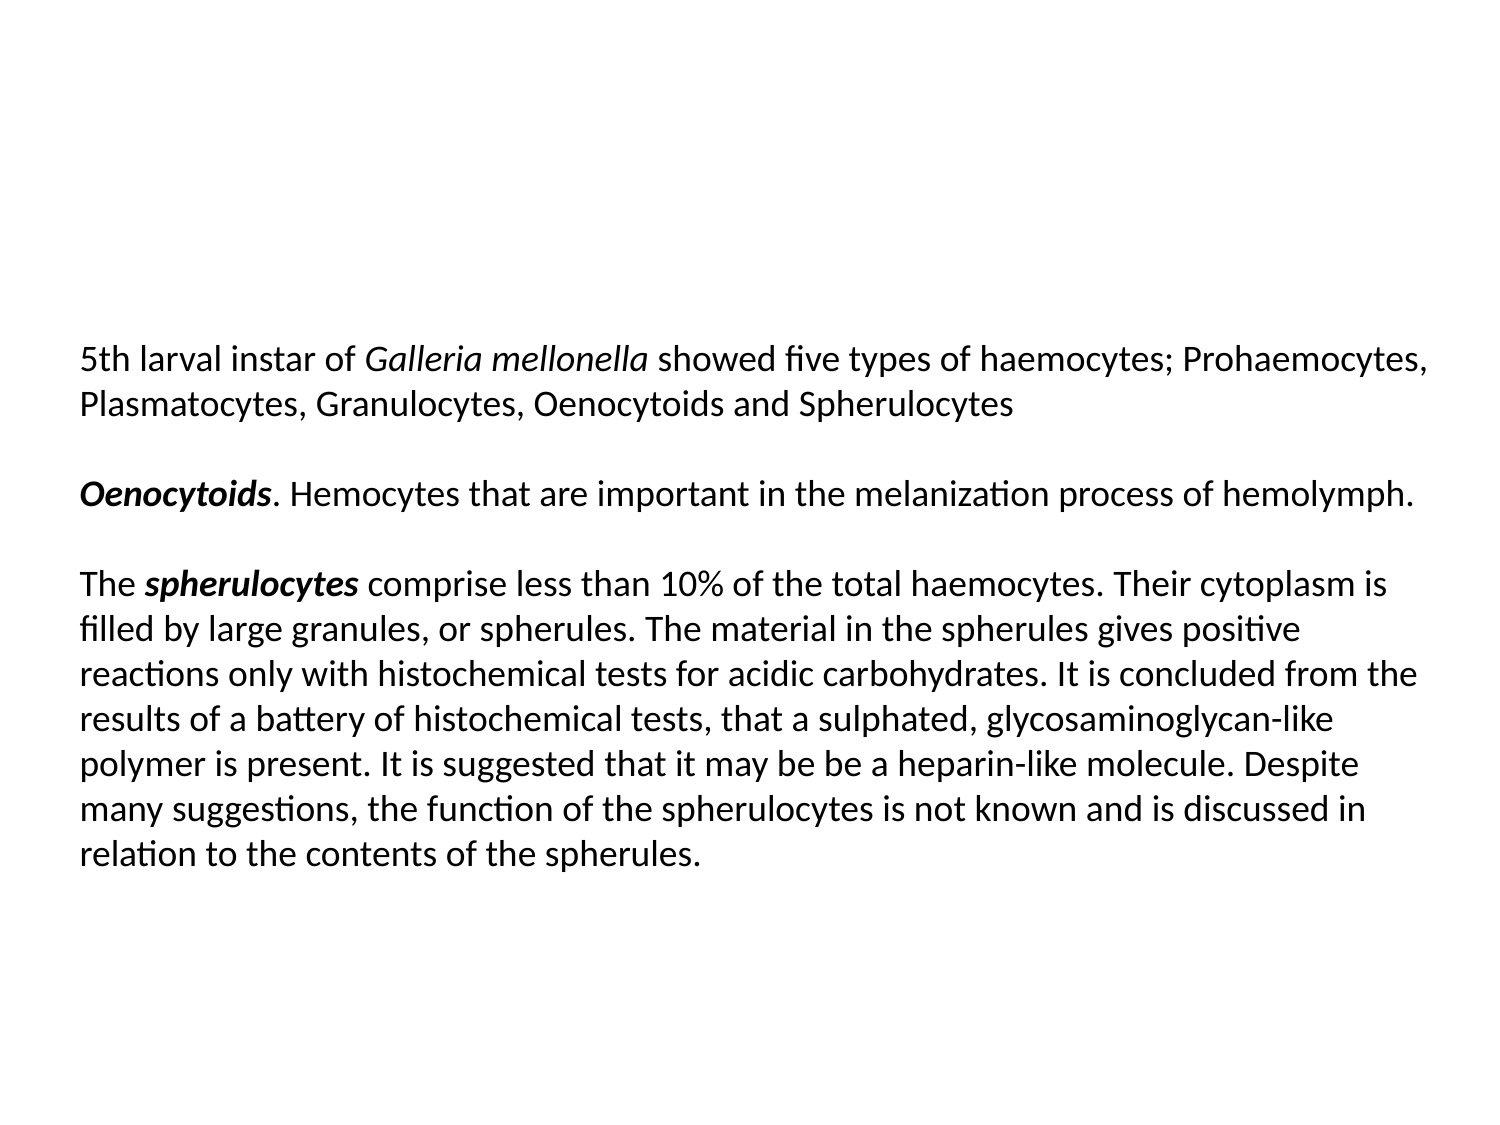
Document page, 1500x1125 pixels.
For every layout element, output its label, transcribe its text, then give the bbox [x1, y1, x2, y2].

text_box 5th larval instar of Galleria mellonella showed five types of haemocytes; Prohaemocytes, Plasmatocytes, Granulocytes, Oenocytoids and Spherulocytes Oenocytoids. Hemocytes that are important in the melanization process of hemolymph. The spherulocytes comprise less than 10% of the total haemocytes. Their cytoplasm is filled by large granules, or spherules. The material in the spherules gives positive reactions only with histochemical tests for acidic carbohydrates. It is concluded from the results of a battery of histochemical tests, that a sulphated, glycosaminoglycan-like polymer is present. It is suggested that it may be be a heparin-like molecule. Despite many suggestions, the function of the spherulocytes is not known and is discussed in relation to the contents of the spherules. [64, 326, 1459, 881]
